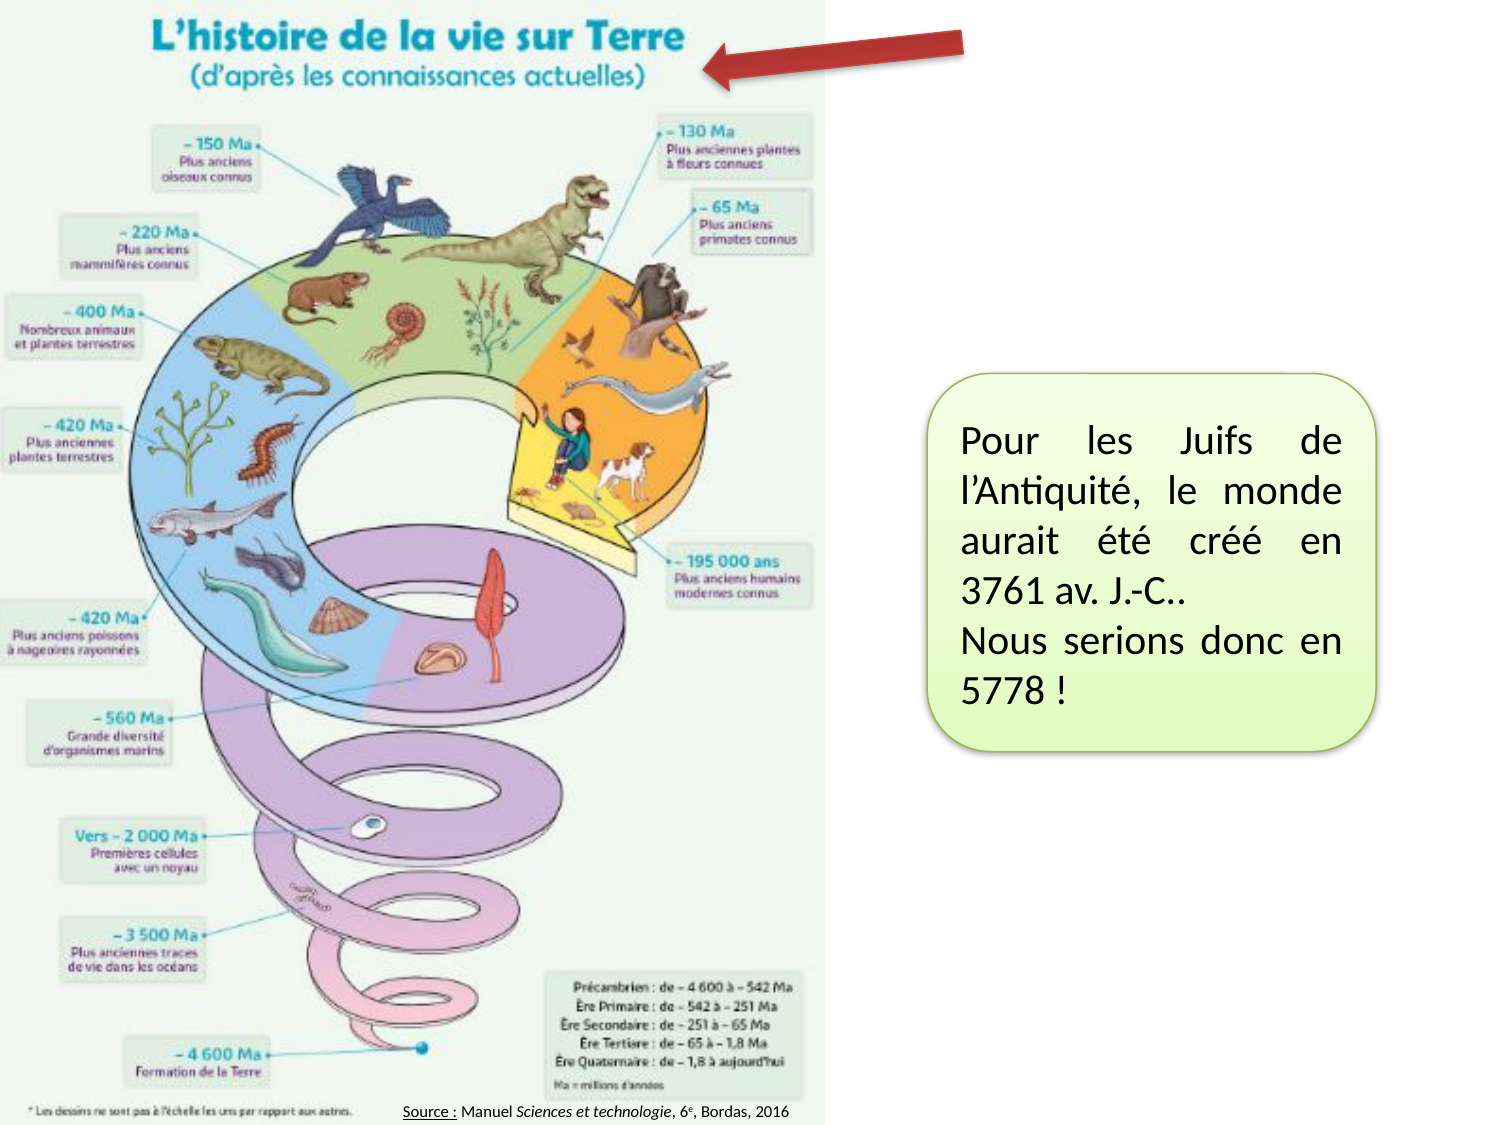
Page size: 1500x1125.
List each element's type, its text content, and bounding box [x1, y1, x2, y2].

text_box Pour les Juifs de l’Antiquité, le monde aurait été créé en 3761 av. J.-C.. Nous serions donc en 5778 ! [926, 372, 1377, 753]
picture [0, 0, 825, 1125]
text_box [829, 29, 965, 69]
